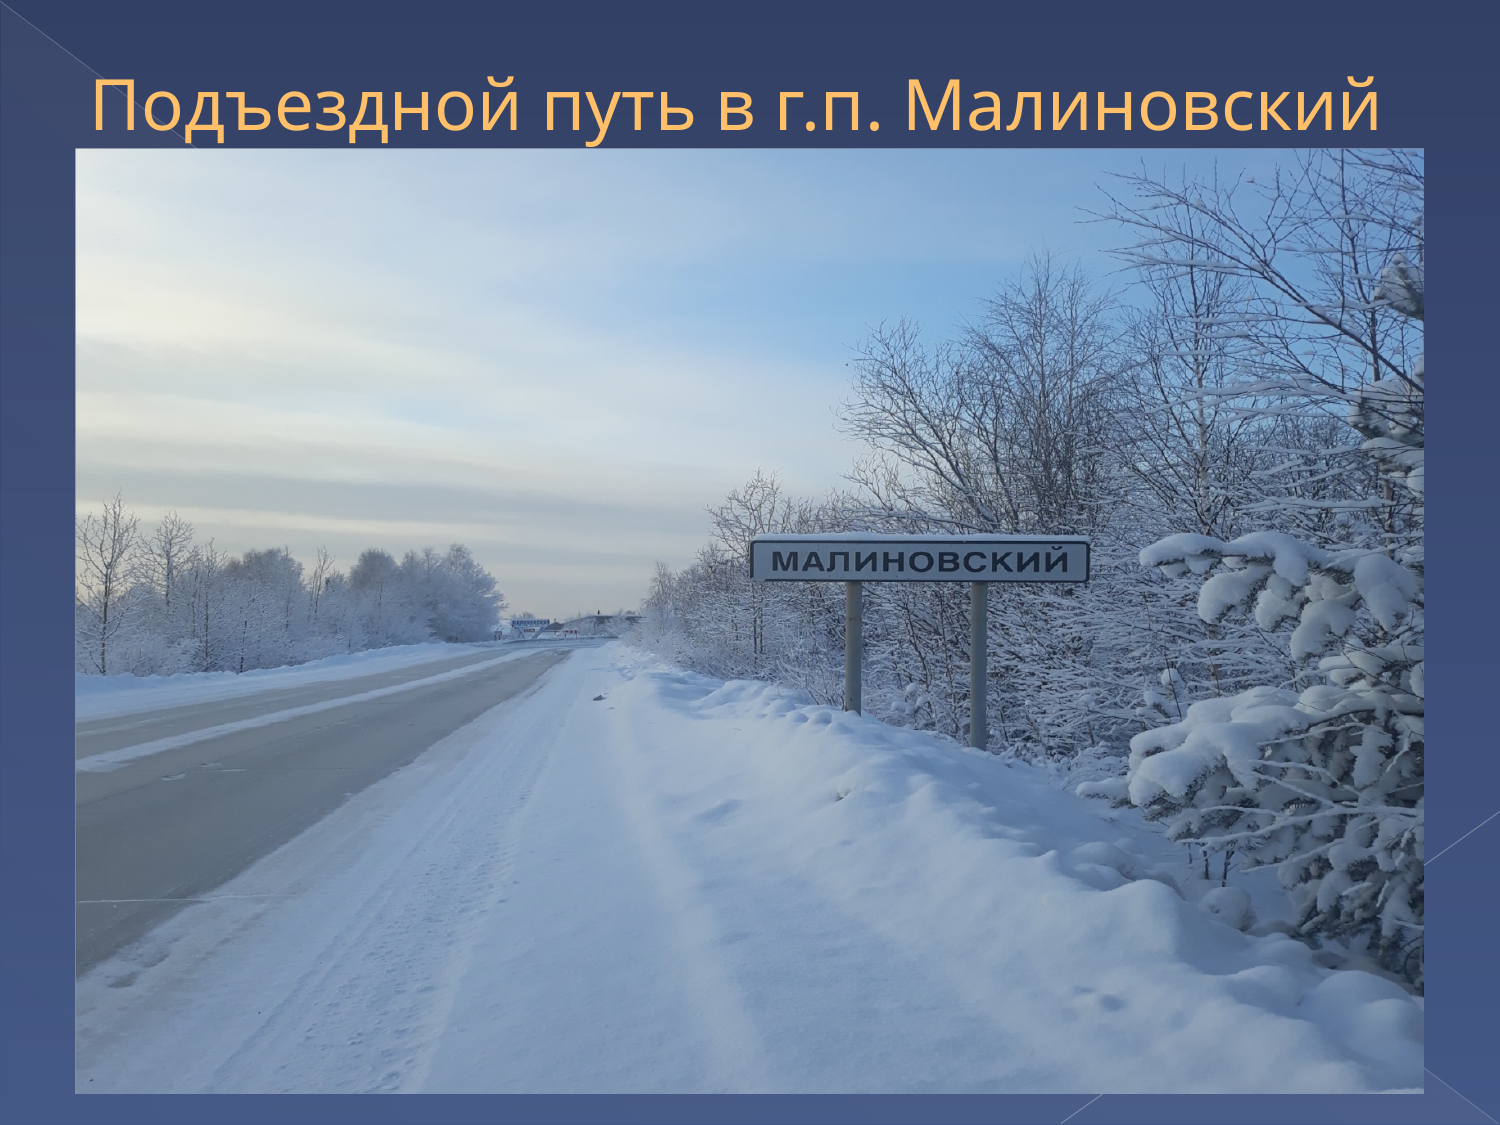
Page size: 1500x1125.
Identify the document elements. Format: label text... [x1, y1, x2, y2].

picture [1222, 150, 1424, 1094]
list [276, 0, 1222, 1125]
title Подъездной путь в г.п. Малиновский [75, 43, 272, 161]
title Подъездной путь в г.п. Малиновский [1222, 43, 1425, 161]
picture [77, 150, 276, 1094]
